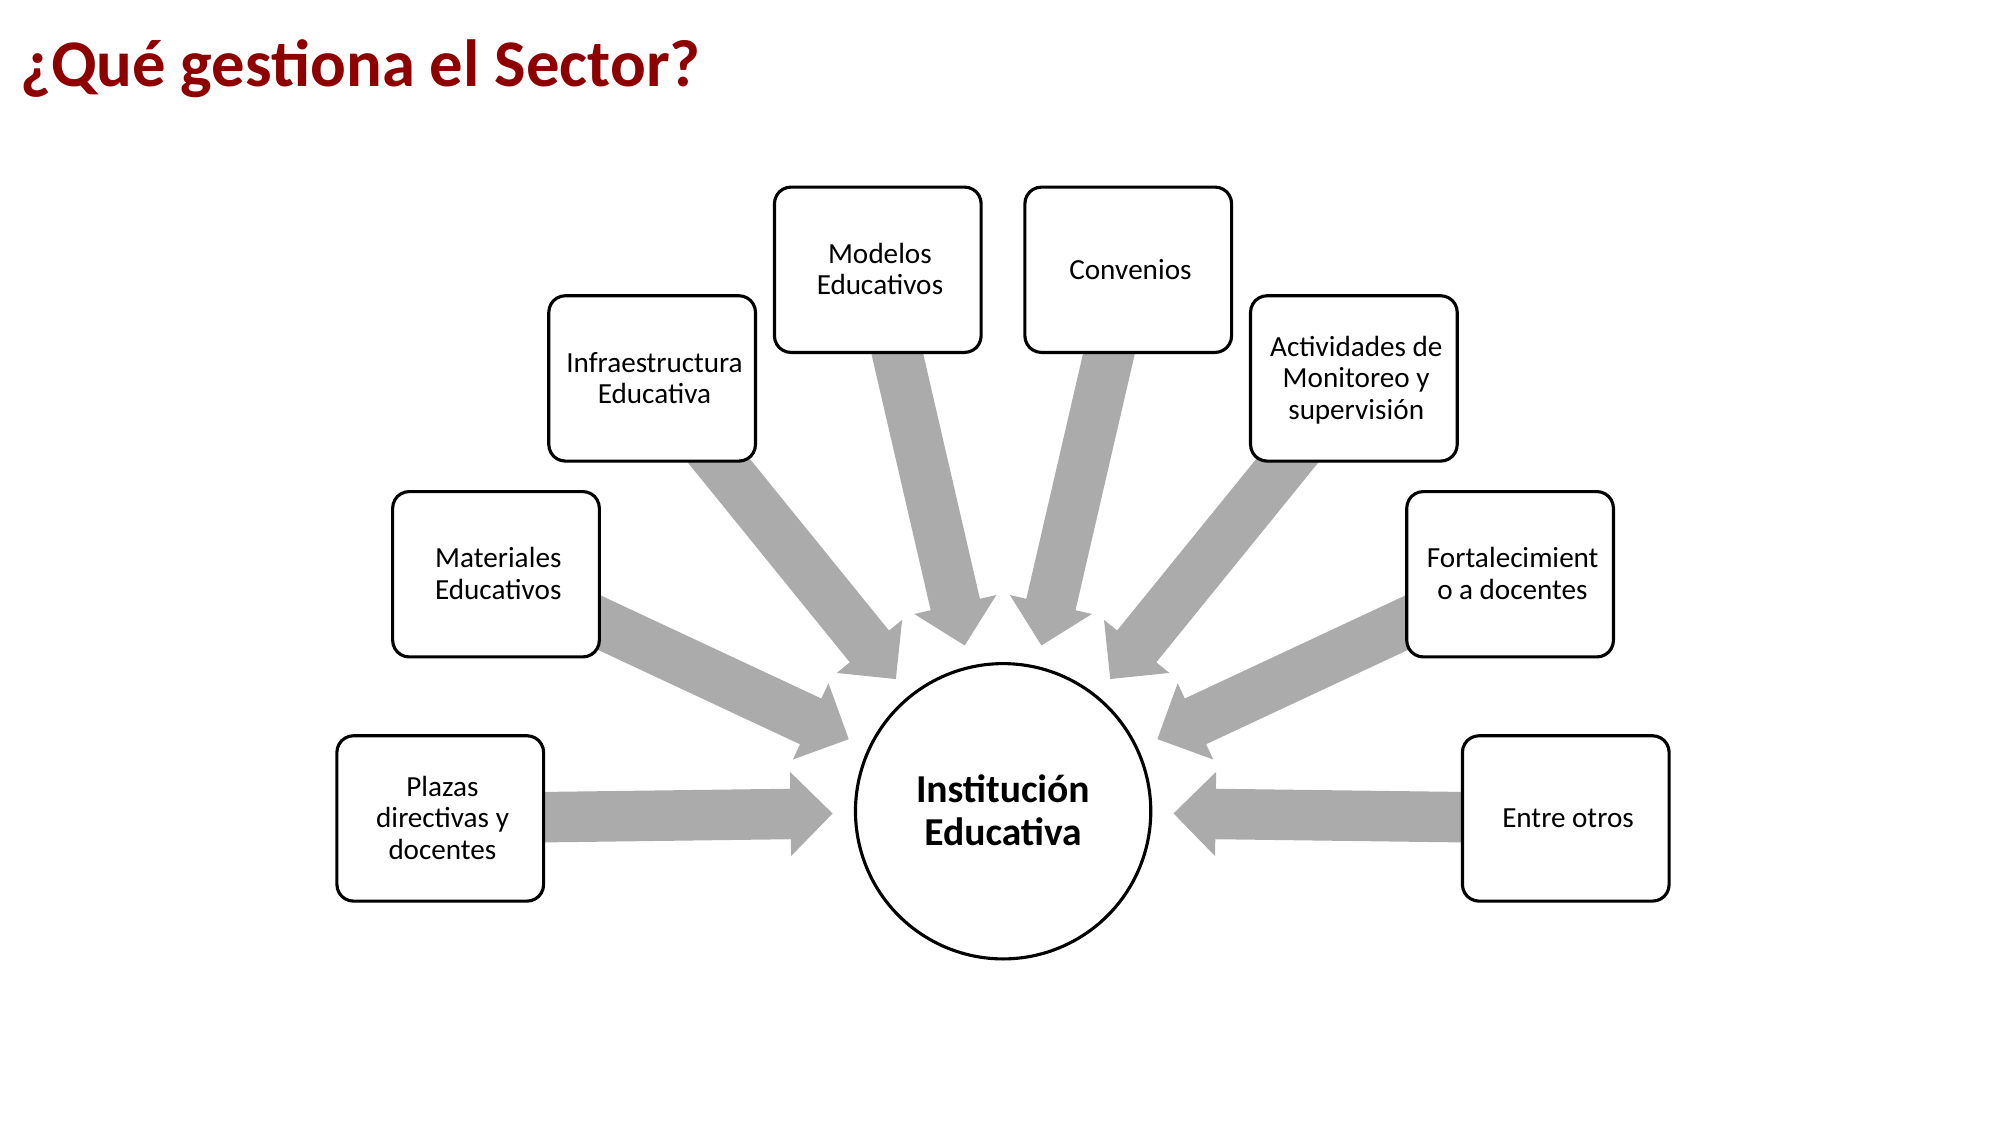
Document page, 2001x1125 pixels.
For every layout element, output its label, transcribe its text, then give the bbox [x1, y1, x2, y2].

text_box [336, 132, 1670, 1022]
title ¿Qué gestiona el Sector? [0, 18, 1983, 115]
